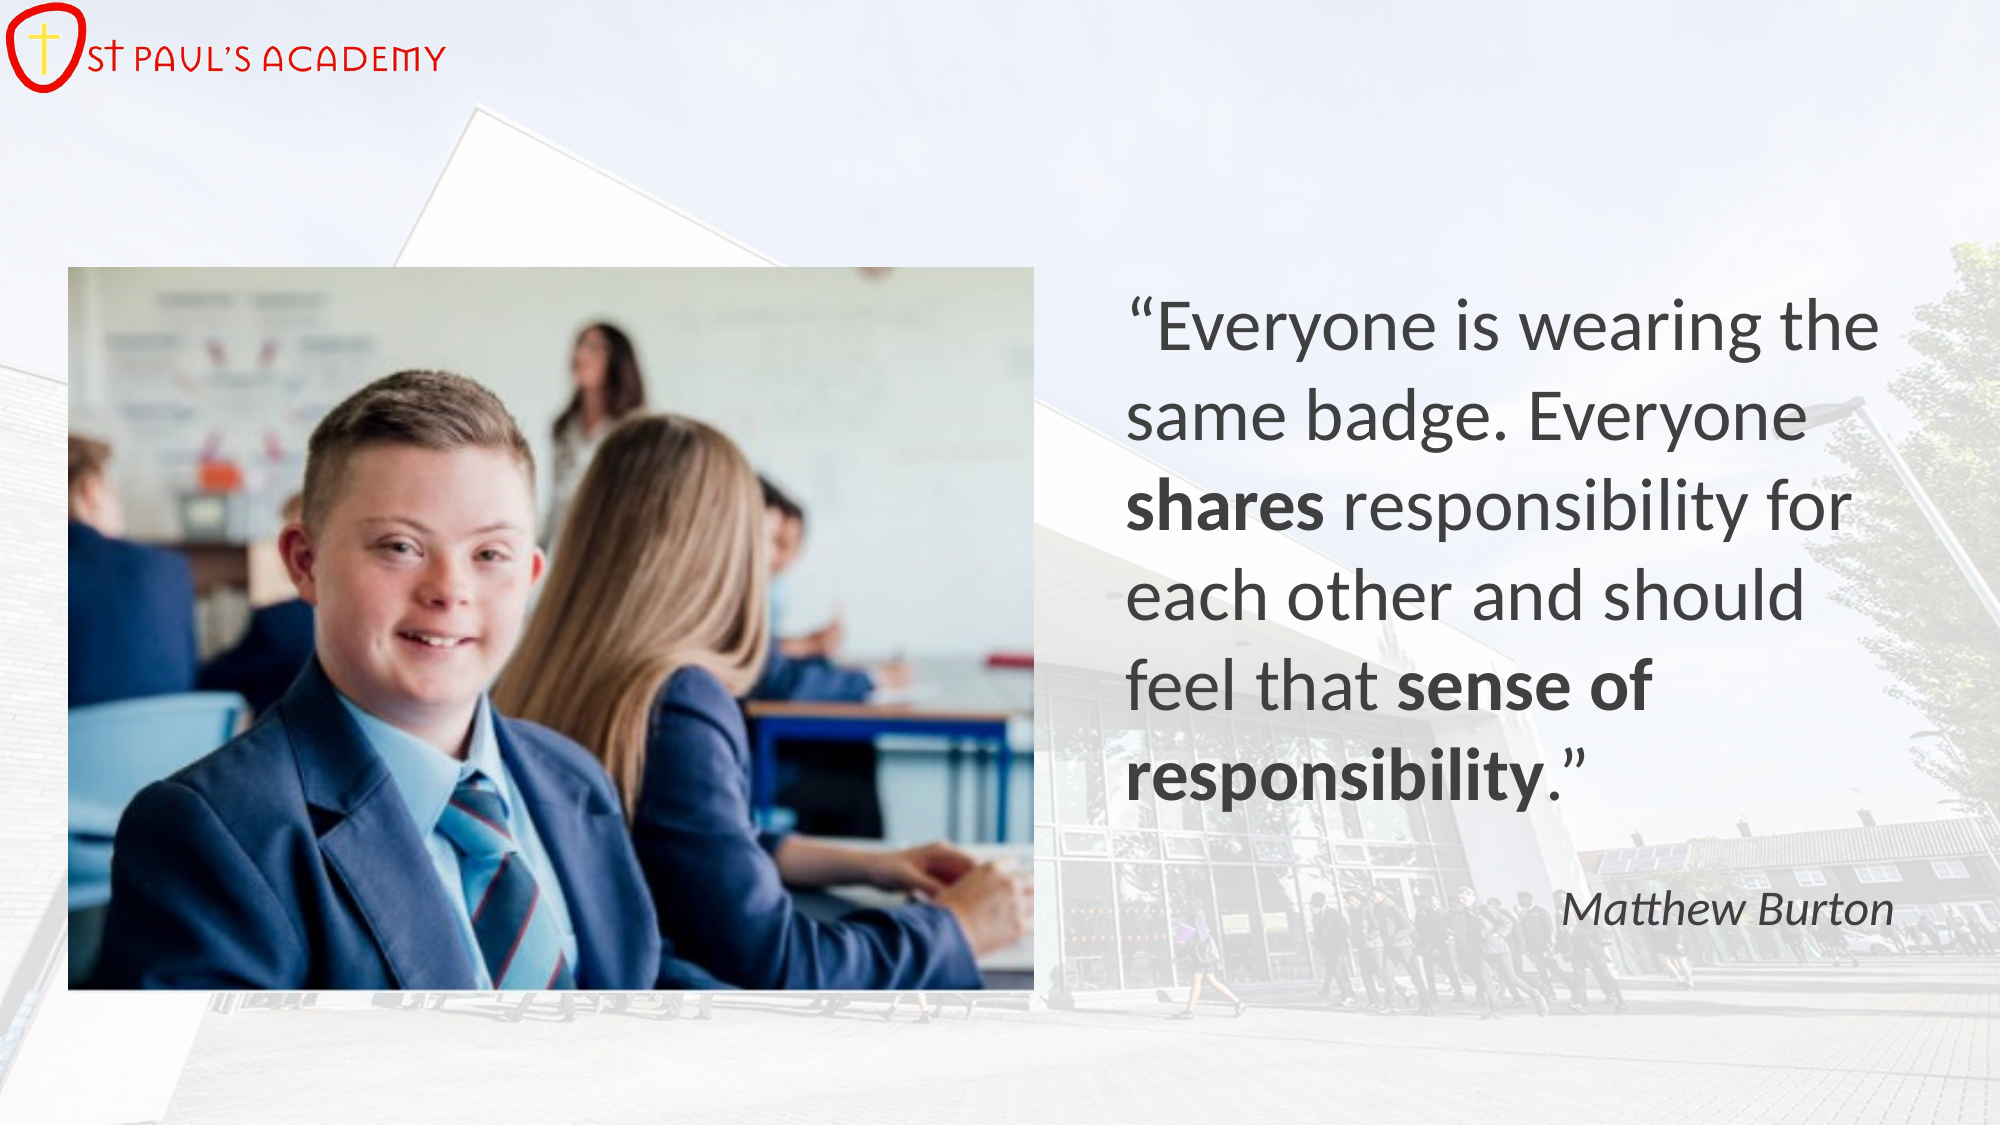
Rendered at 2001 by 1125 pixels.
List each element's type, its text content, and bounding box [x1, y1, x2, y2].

picture [0, 0, 448, 98]
text_box “Everyone is wearing the same badge. Everyone shares responsibility for each other and should feel that sense of responsibility.” Matthew Burton [1110, 267, 1910, 943]
picture [68, 267, 1035, 993]
